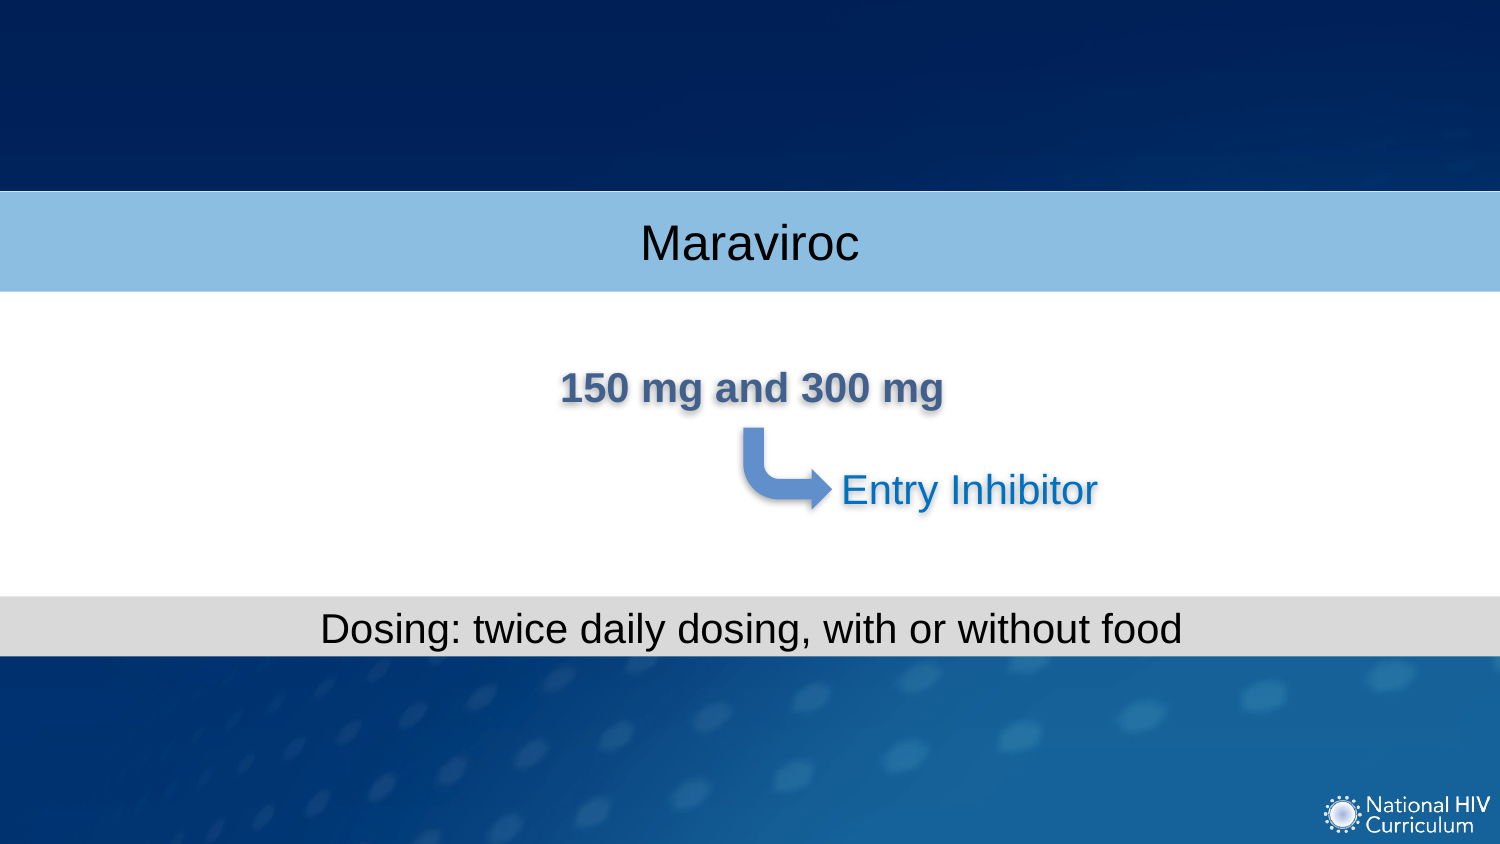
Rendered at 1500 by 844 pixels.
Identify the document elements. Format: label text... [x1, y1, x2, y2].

picture [0, 0, 1500, 191]
text_box Maraviroc [0, 191, 1500, 292]
text_box [0, 292, 1500, 596]
picture [0, 657, 1500, 844]
text_box Entry Inhibitor [822, 455, 1174, 520]
text_box Dosing: twice daily dosing, with or without food [0, 596, 1500, 657]
text_box [742, 429, 833, 511]
text_box 150 mg and 300 mg [501, 348, 1004, 423]
